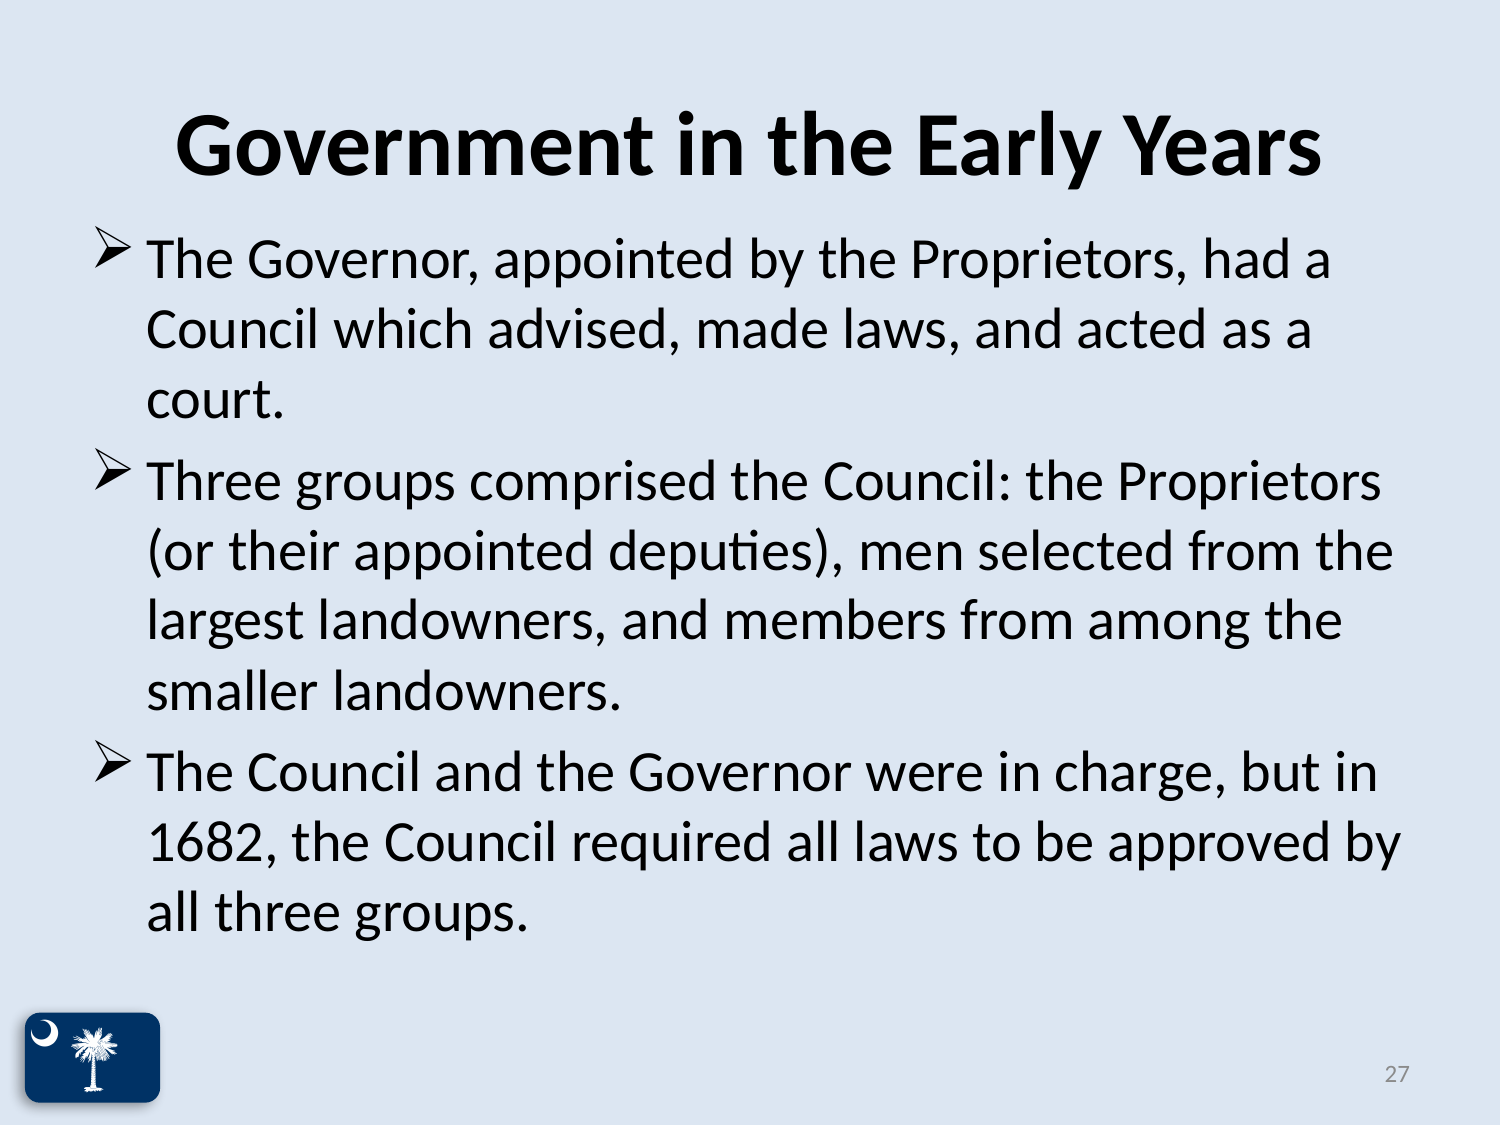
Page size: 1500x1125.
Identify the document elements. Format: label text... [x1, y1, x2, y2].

picture [24, 1012, 161, 1103]
title Government in the Early Years [74, 44, 1426, 212]
slide_number 27 [1074, 1042, 1425, 1103]
list The Governor, appointed by the Proprietors, had a Council which advised, made laws, and acted as a court. Three groups comprised the Council: the Proprietors (or their appointed deputies), men selected from the largest landowners, and members from among the smaller landowners. The Council and the Governor were in charge, but in 1682, the Council required all laws to be approved by all three groups. [74, 212, 1426, 956]
